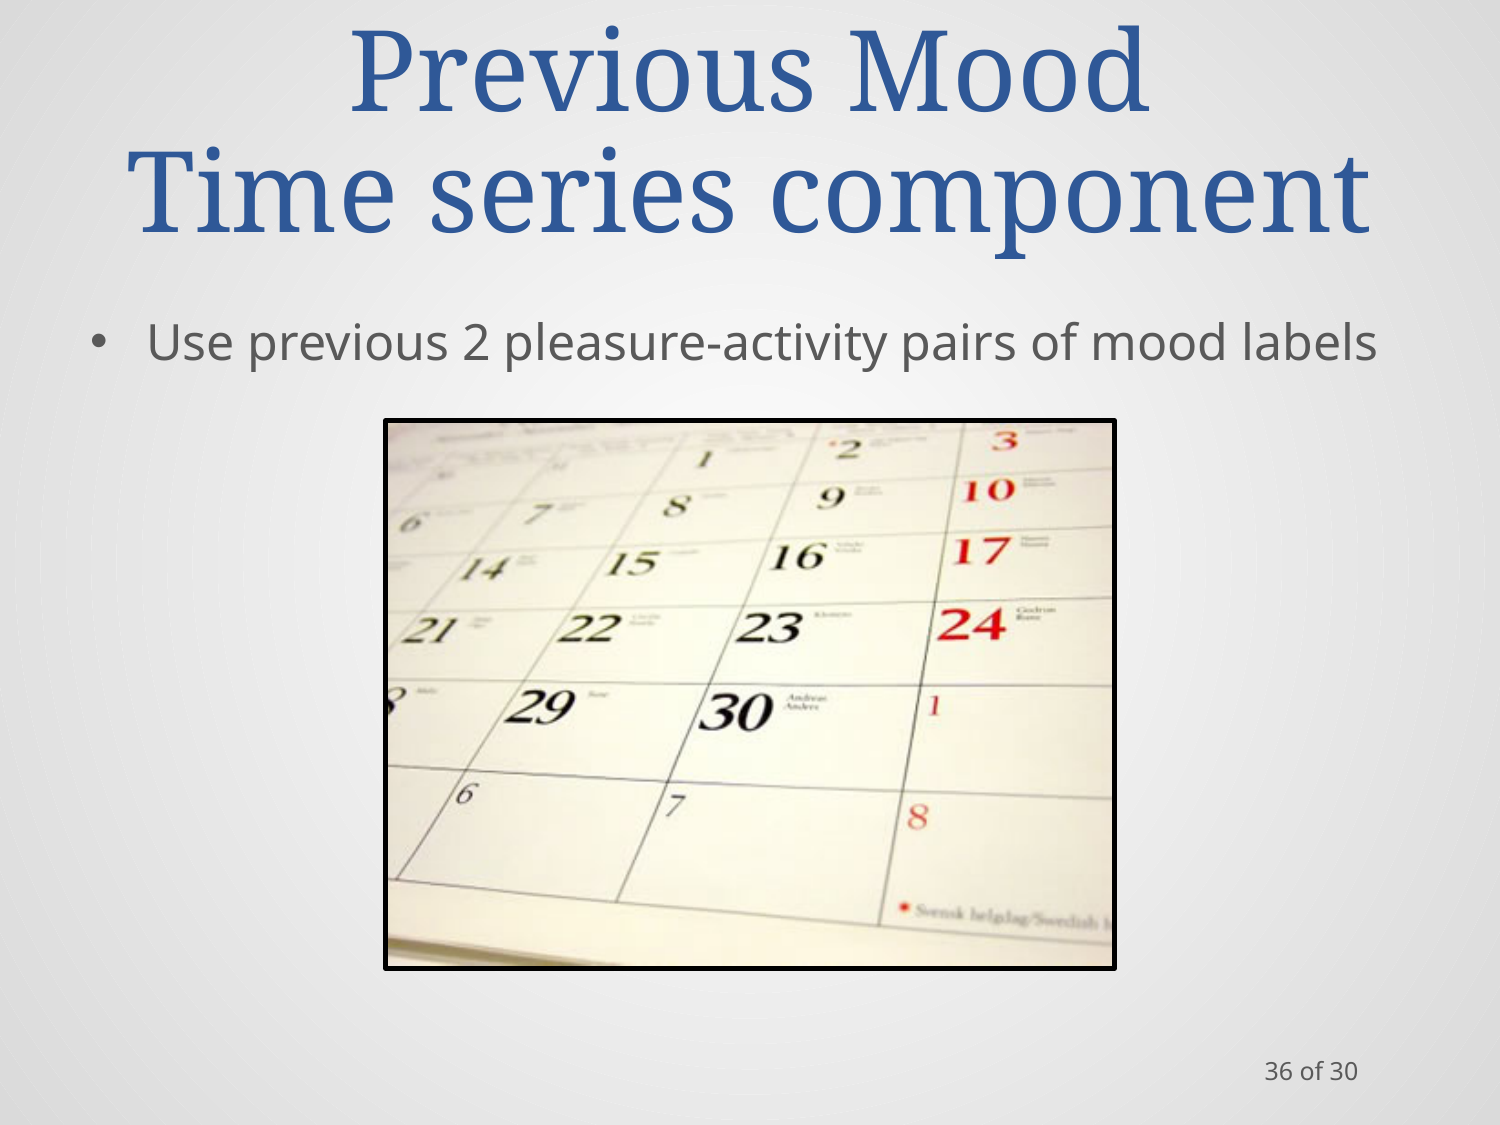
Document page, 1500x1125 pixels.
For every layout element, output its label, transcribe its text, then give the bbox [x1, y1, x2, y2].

slide_number 36 of 30 [1260, 1042, 1444, 1103]
list Use previous 2 pleasure-activity pairs of mood labels [75, 303, 1425, 1005]
picture [387, 422, 1113, 967]
title Previous Mood Time series component [75, 0, 1425, 263]
